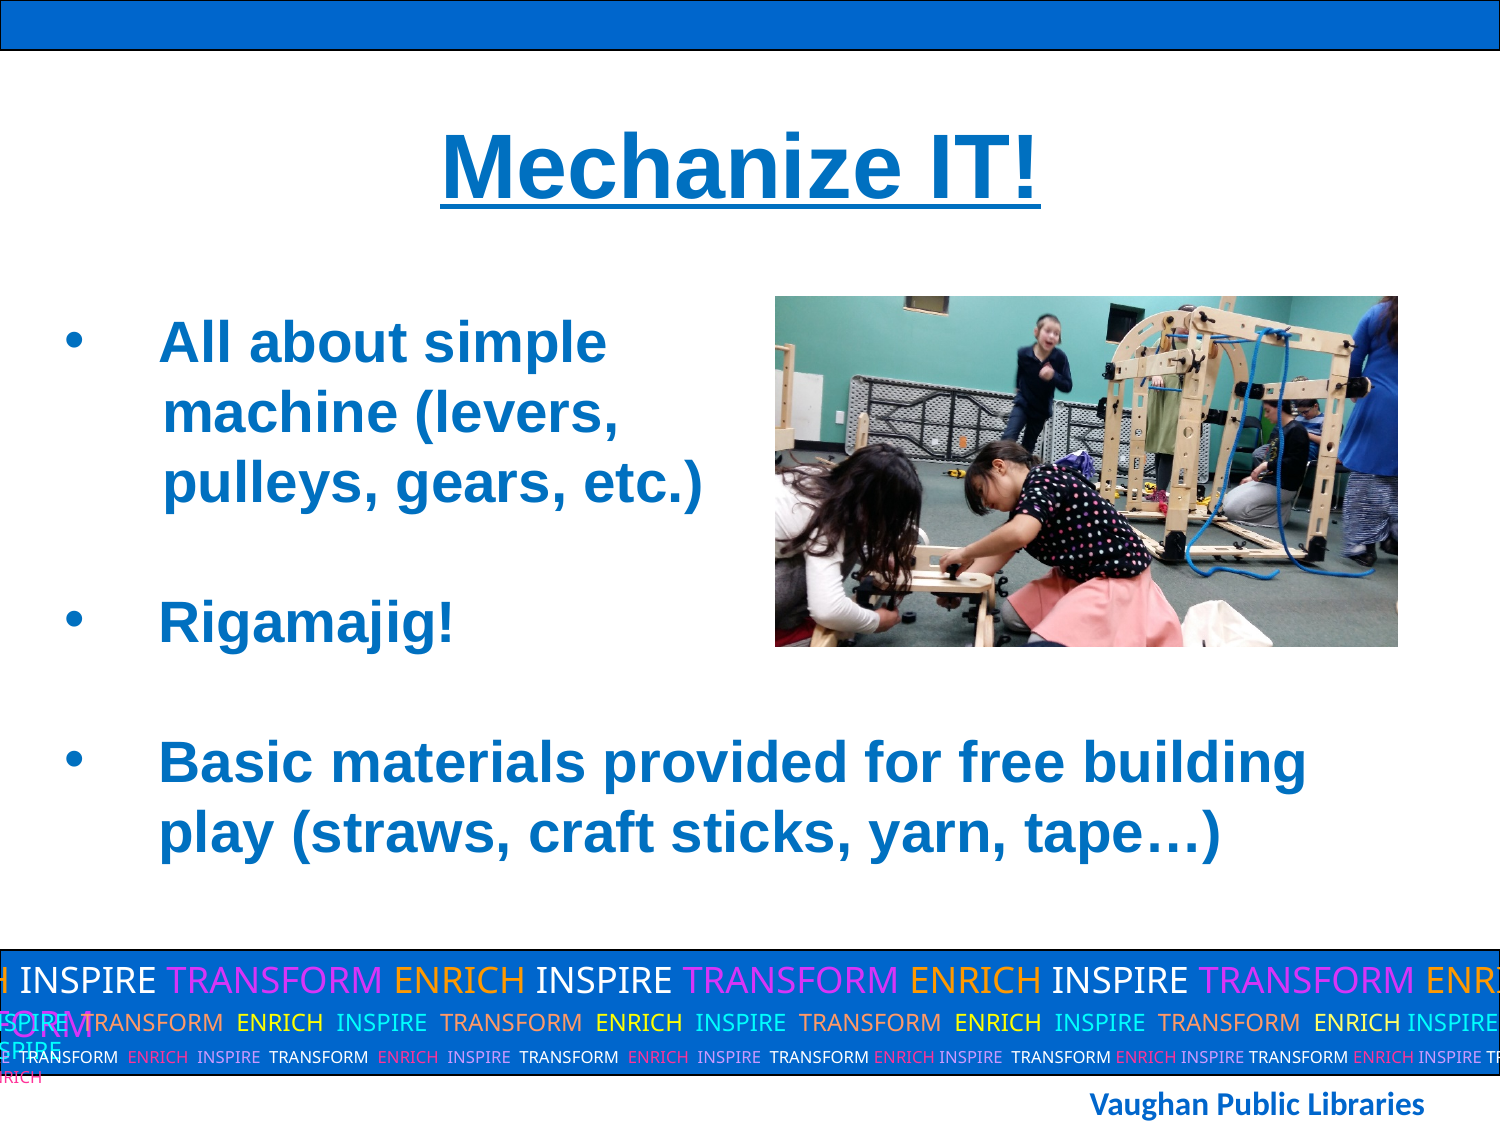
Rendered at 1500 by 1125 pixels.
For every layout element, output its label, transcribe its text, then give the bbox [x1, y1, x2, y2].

picture [775, 296, 1398, 647]
text_box All about simple machine (levers, pulleys, gears, etc.) Rigamajig! Basic materials provided for free building play (straws, craft sticks, yarn, tape…) [50, 296, 1398, 872]
text_box Mechanize IT! [50, 99, 1432, 295]
